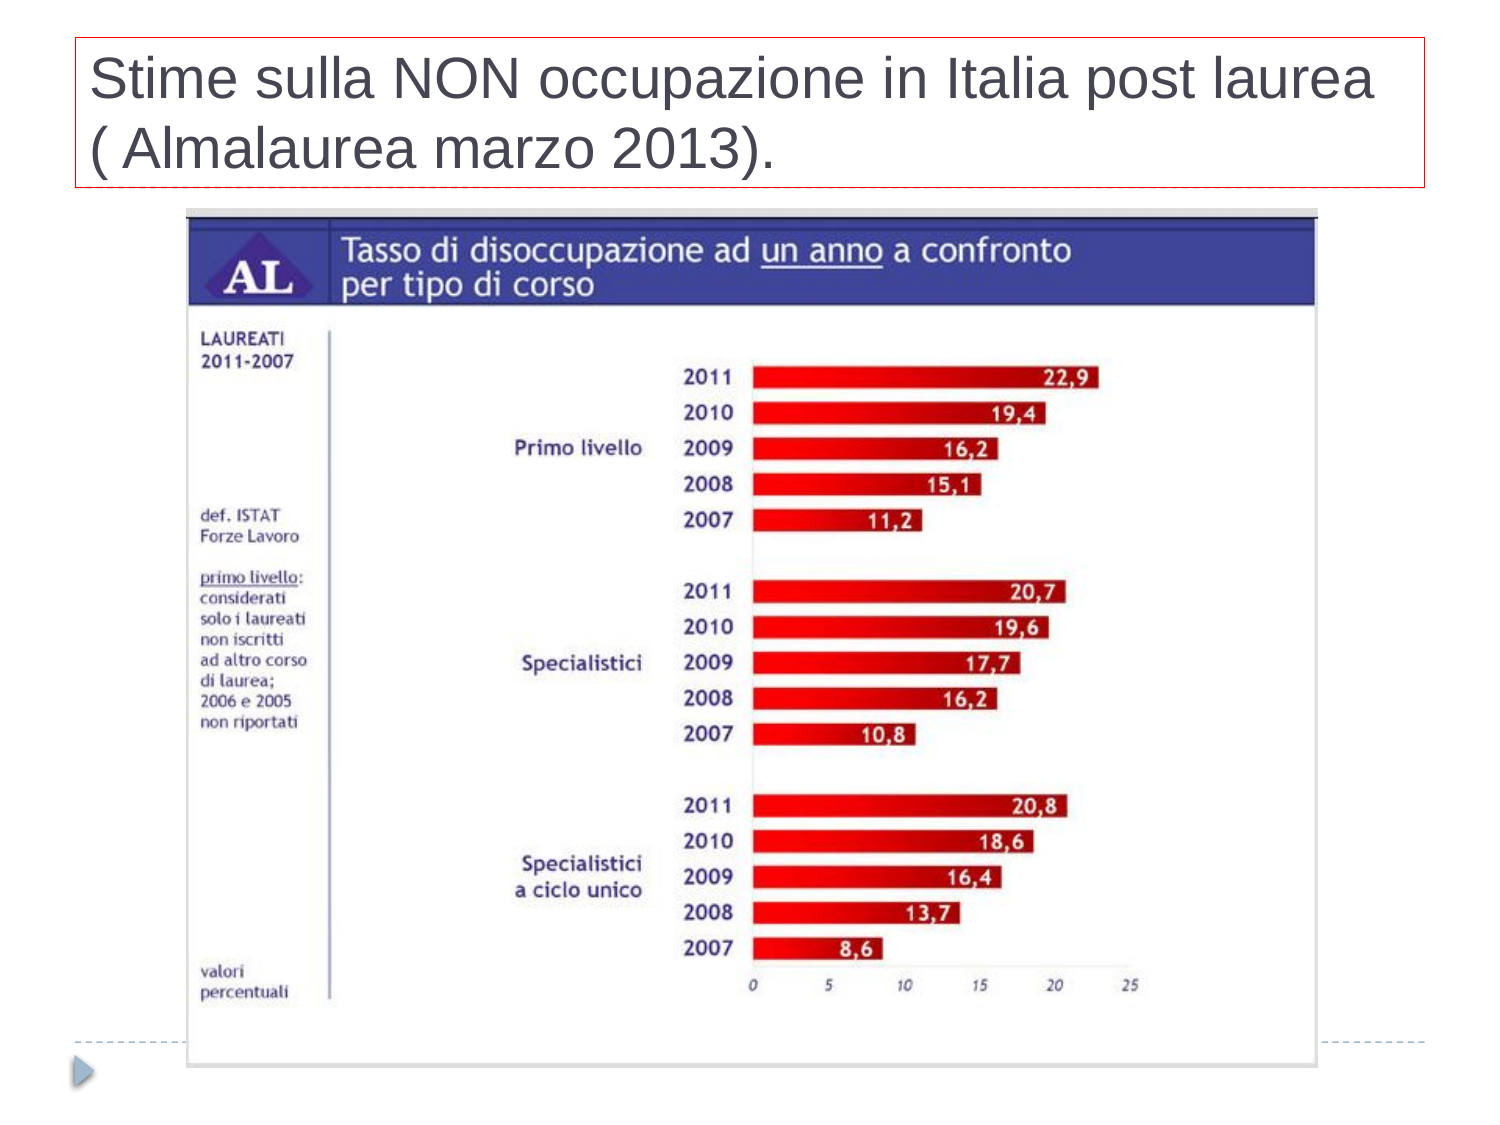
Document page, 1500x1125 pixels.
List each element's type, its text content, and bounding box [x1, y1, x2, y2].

picture [186, 207, 1319, 1068]
title Stime sulla NON occupazione in Italia post laurea ( Almalaurea marzo 2013). [75, 37, 1425, 188]
